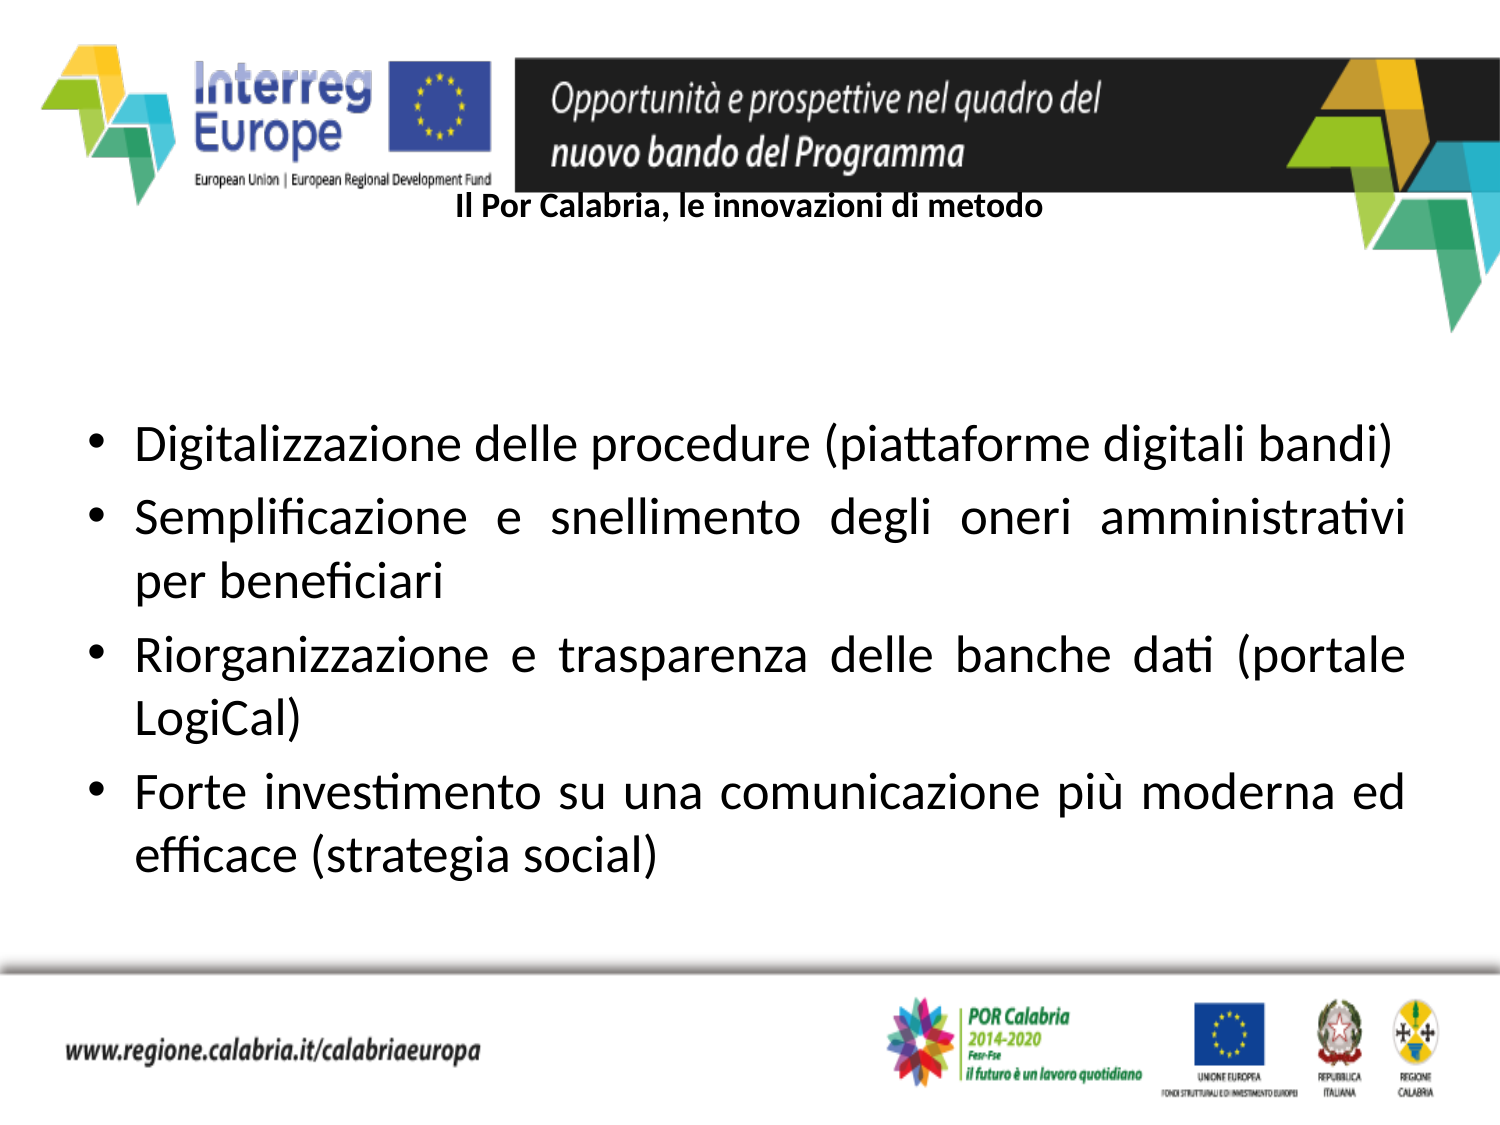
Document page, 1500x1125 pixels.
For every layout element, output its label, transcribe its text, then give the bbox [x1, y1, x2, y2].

picture [0, 0, 1500, 1125]
list Digitalizzazione delle procedure (piattaforme digitali bandi) Semplificazione e snellimento degli oneri amministrativi per beneficiari Riorganizzazione e trasparenza delle banche dati (portale LogiCal) Forte investimento su una comunicazione più moderna ed efficace (strategia social) [72, 217, 1423, 960]
title Il Por Calabria, le innovazioni di metodo [75, 45, 1425, 233]
